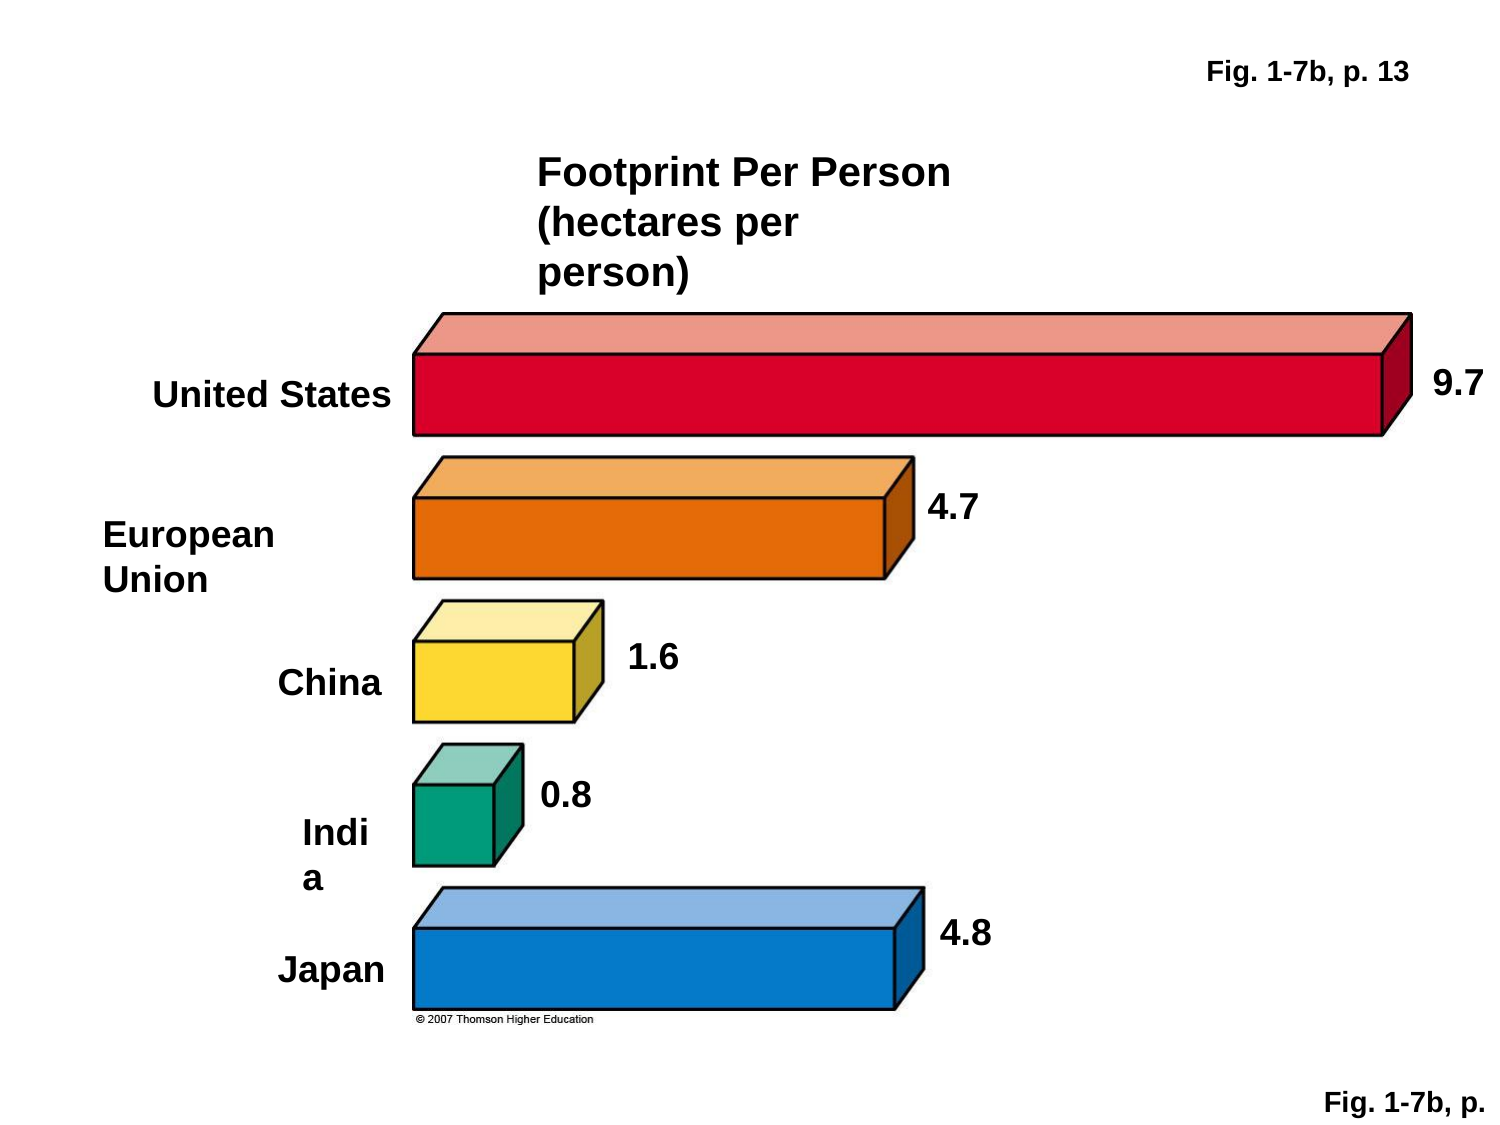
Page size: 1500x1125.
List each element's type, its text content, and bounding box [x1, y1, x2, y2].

text_box 9.7 [1417, 350, 1500, 411]
text_box Fig. 1-7b, p. 13 [1271, 1076, 1500, 1125]
title Fig. 1-7b, p. 13 [75, 45, 1425, 233]
text_box China [262, 650, 397, 711]
picture [412, 312, 1413, 1027]
text_box Japan [262, 937, 401, 998]
text_box European Union [87, 502, 407, 563]
text_box Footprint Per Person (hectares per person) [521, 137, 978, 253]
text_box India [287, 800, 406, 861]
text_box United States [137, 362, 407, 423]
